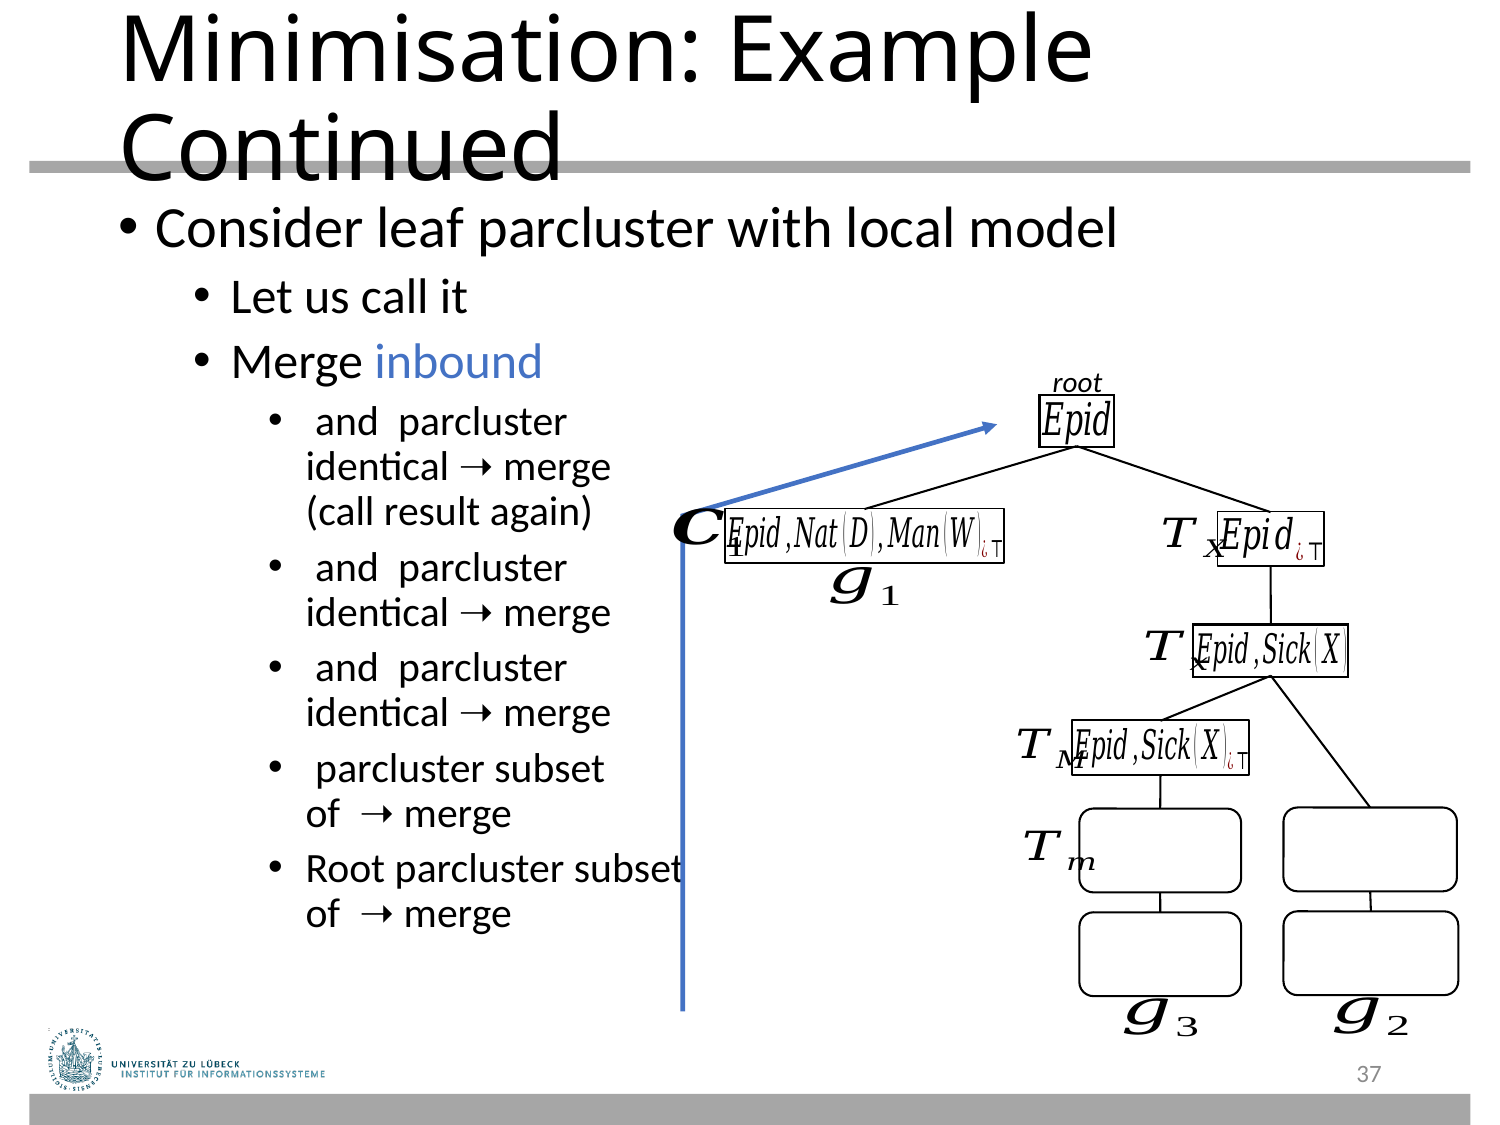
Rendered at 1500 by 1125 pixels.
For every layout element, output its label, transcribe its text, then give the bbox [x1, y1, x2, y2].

title Minimisation: Example Continued [103, 42, 1397, 161]
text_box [1076, 446, 1271, 513]
text_box [681, 461, 952, 1012]
slide_number 37 [1059, 1042, 1397, 1103]
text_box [1160, 675, 1270, 721]
text_box root [1037, 355, 1118, 406]
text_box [1270, 675, 1371, 808]
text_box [864, 446, 1077, 510]
text_box [918, 421, 998, 446]
